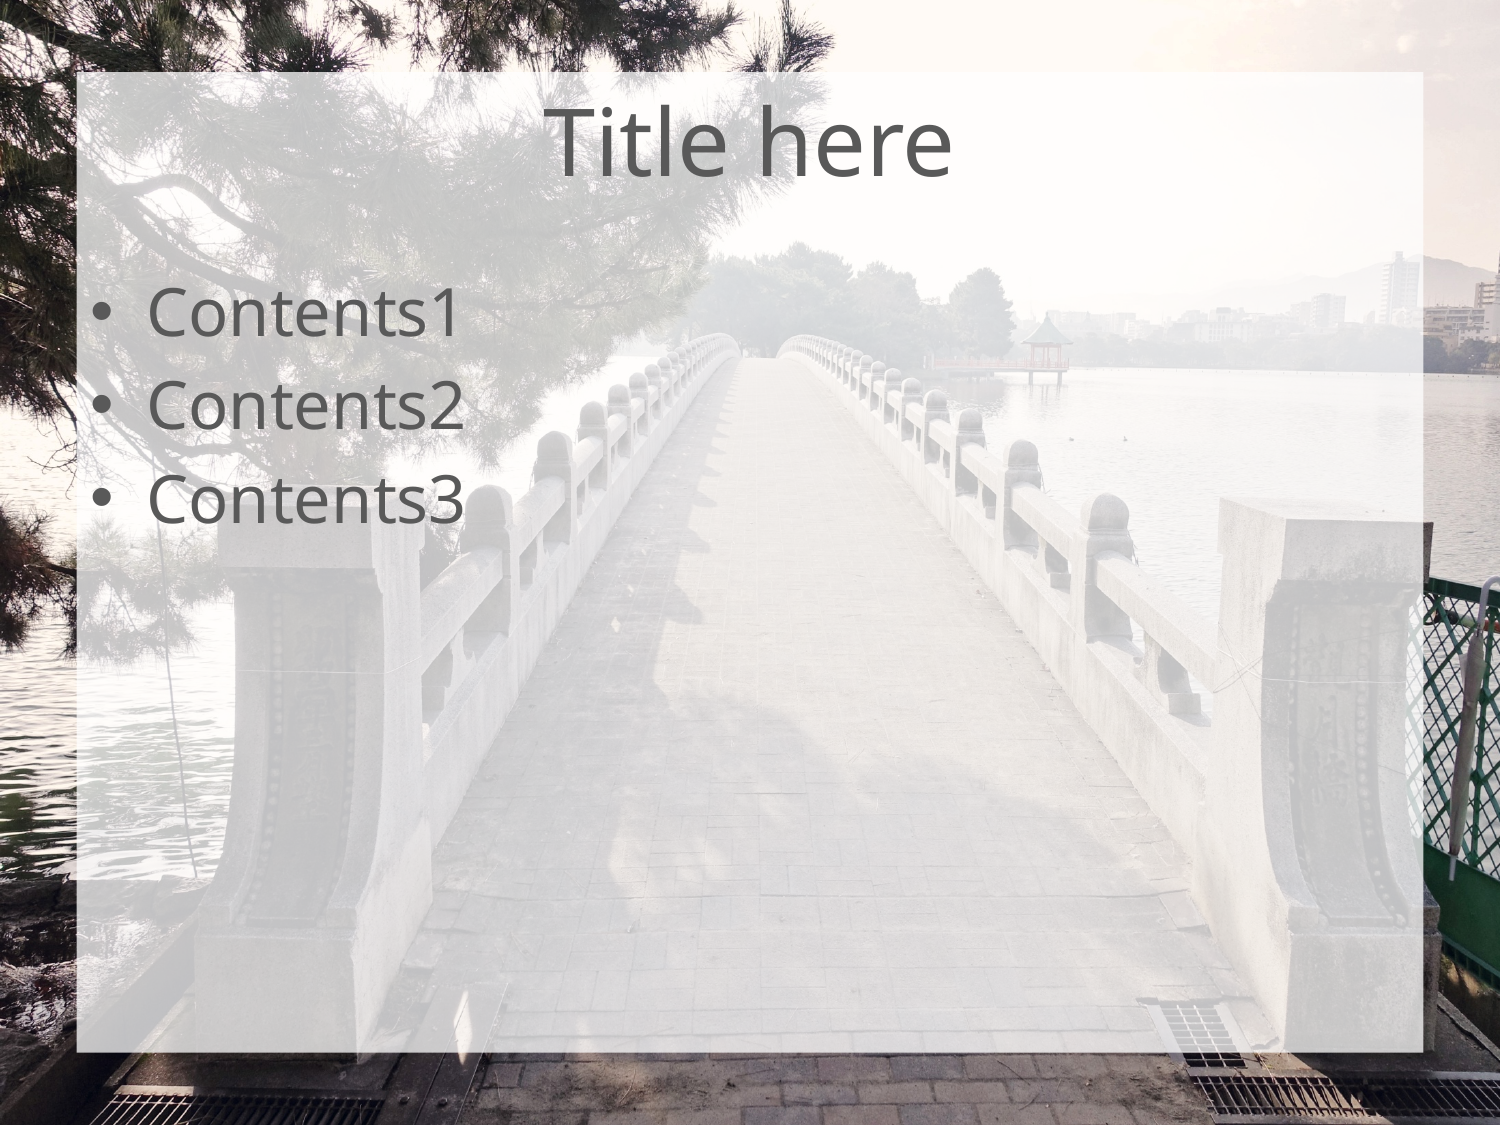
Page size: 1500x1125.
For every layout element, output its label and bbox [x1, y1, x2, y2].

text_box [0, 0, 1500, 1125]
